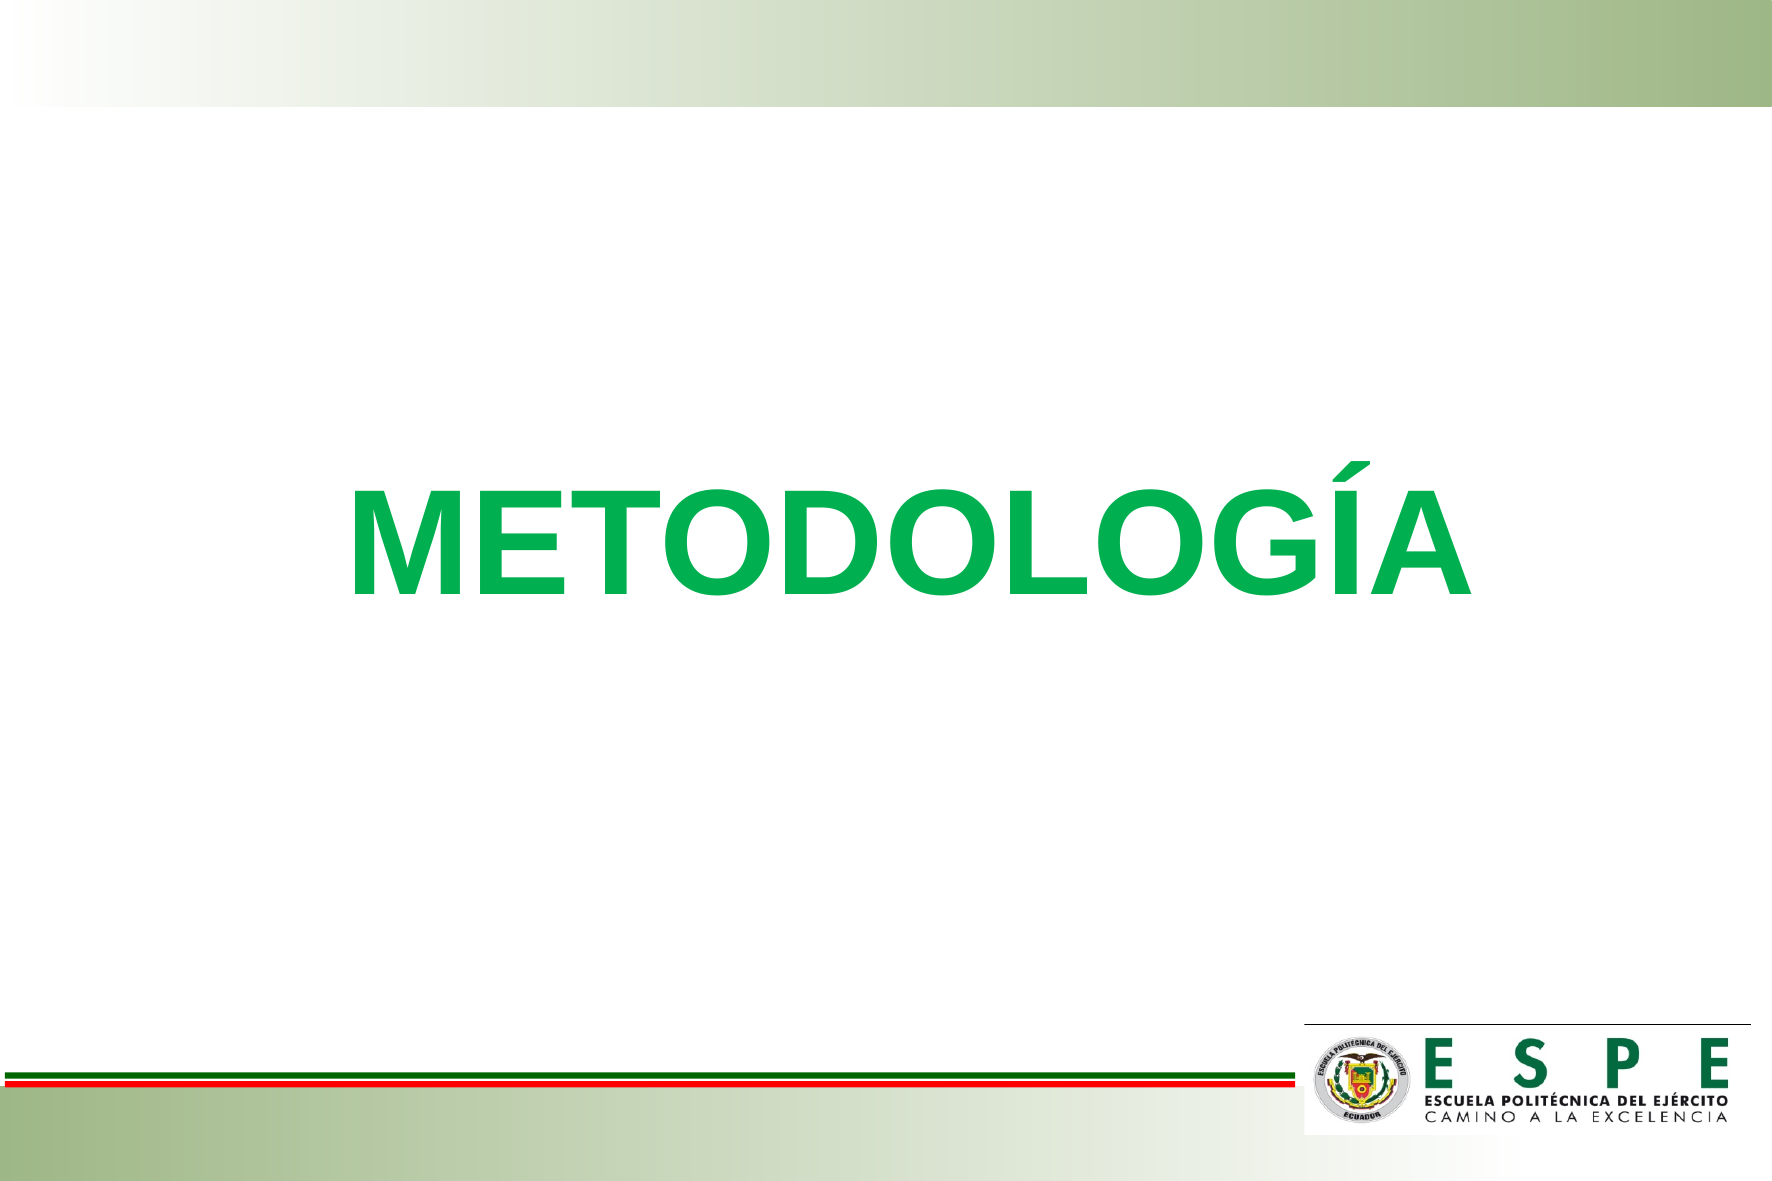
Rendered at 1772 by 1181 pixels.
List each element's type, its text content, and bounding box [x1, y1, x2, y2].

list METODOLOGÍA [330, 436, 1772, 1181]
